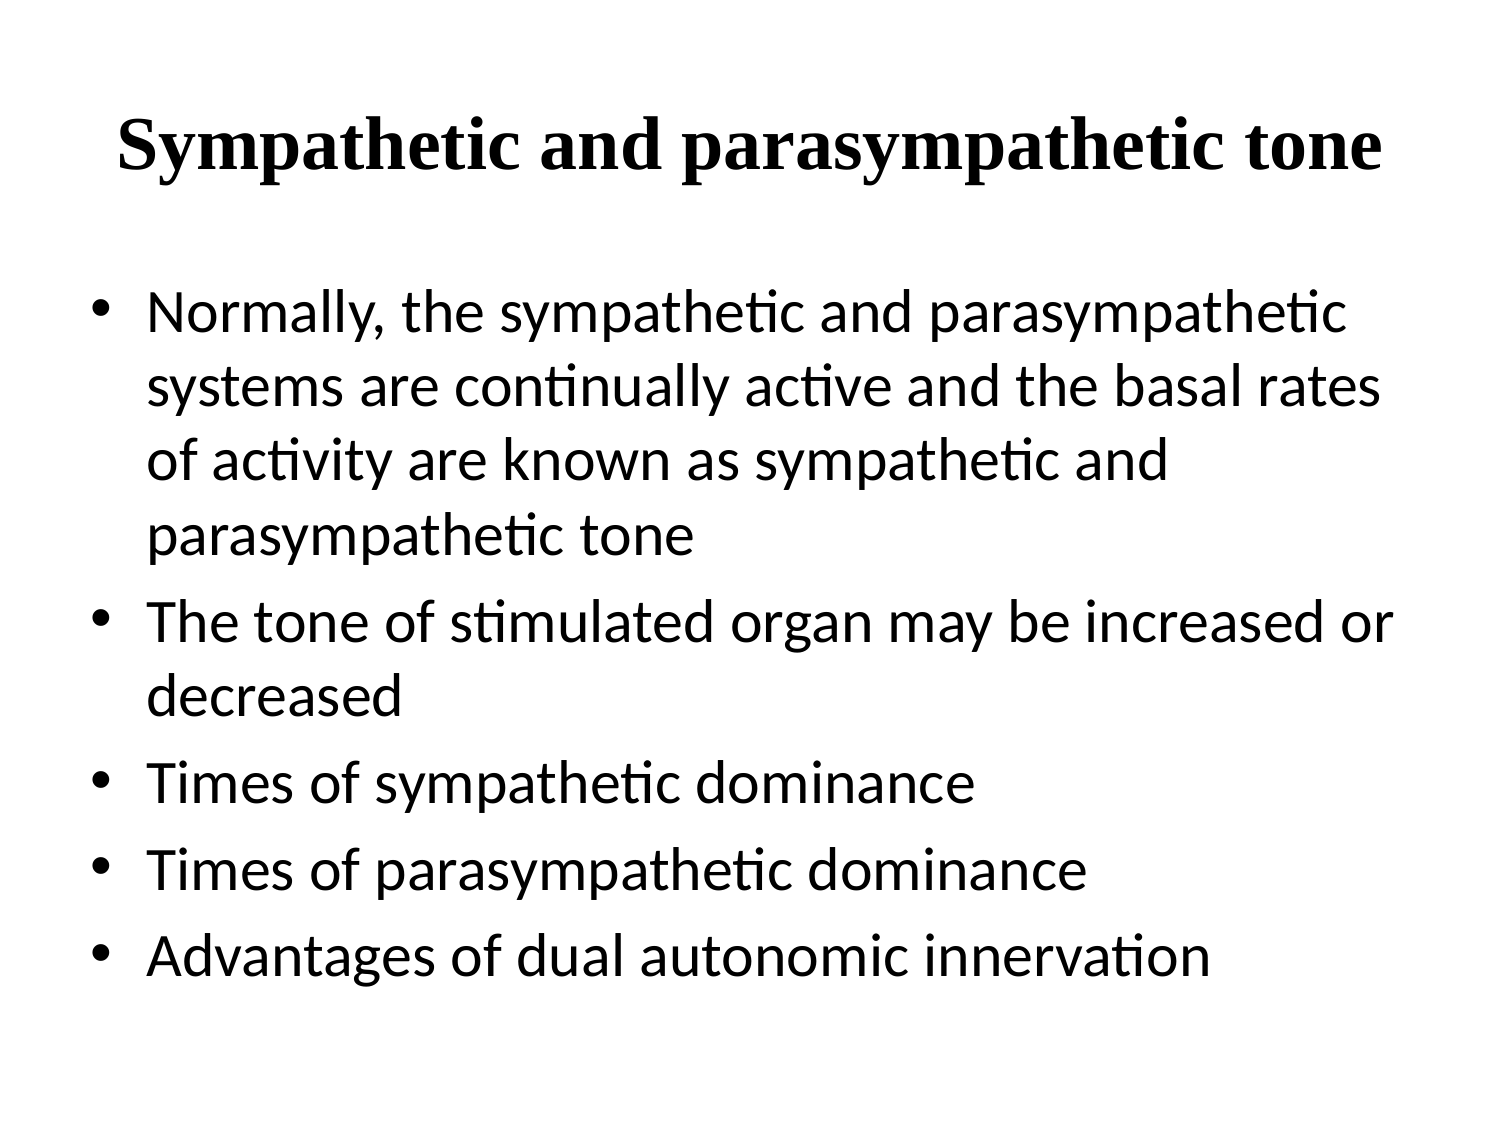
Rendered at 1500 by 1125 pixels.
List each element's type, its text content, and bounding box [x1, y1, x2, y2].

title Sympathetic and parasympathetic tone [75, 45, 1425, 233]
list Normally, the sympathetic and parasympathetic systems are continually active and the basal rates of activity are known as sympathetic and parasympathetic tone The tone of stimulated organ may be increased or decreased Times of sympathetic dominance Times of parasympathetic dominance Advantages of dual autonomic innervation [75, 262, 1425, 1005]
